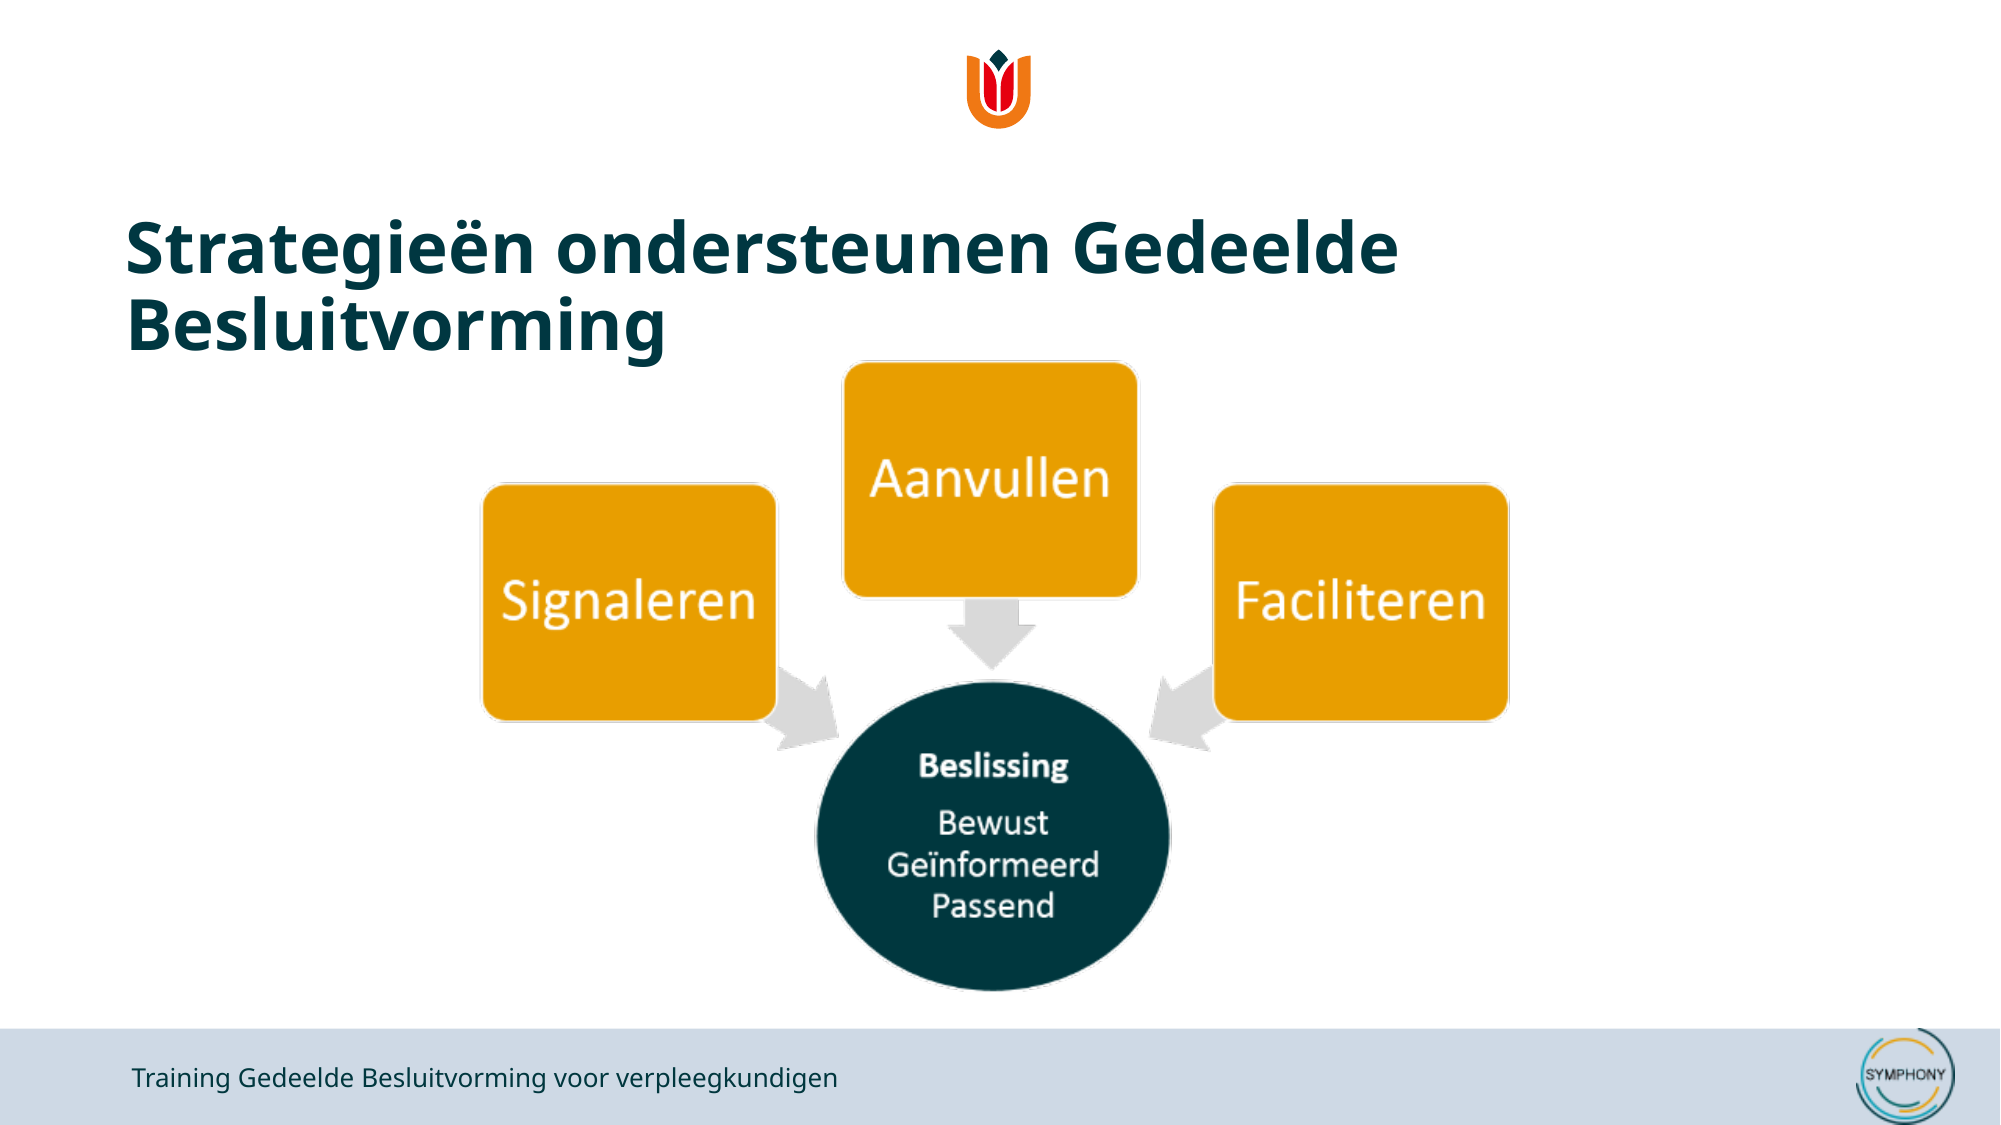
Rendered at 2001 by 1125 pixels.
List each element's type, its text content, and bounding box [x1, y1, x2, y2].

picture [1856, 1028, 1955, 1125]
title Strategieën ondersteunen Gedeelde Besluitvorming [110, 180, 1877, 398]
footer Training Gedeelde Besluitvorming voor verpleegkundigen [116, 1046, 890, 1107]
picture [388, 311, 1599, 994]
